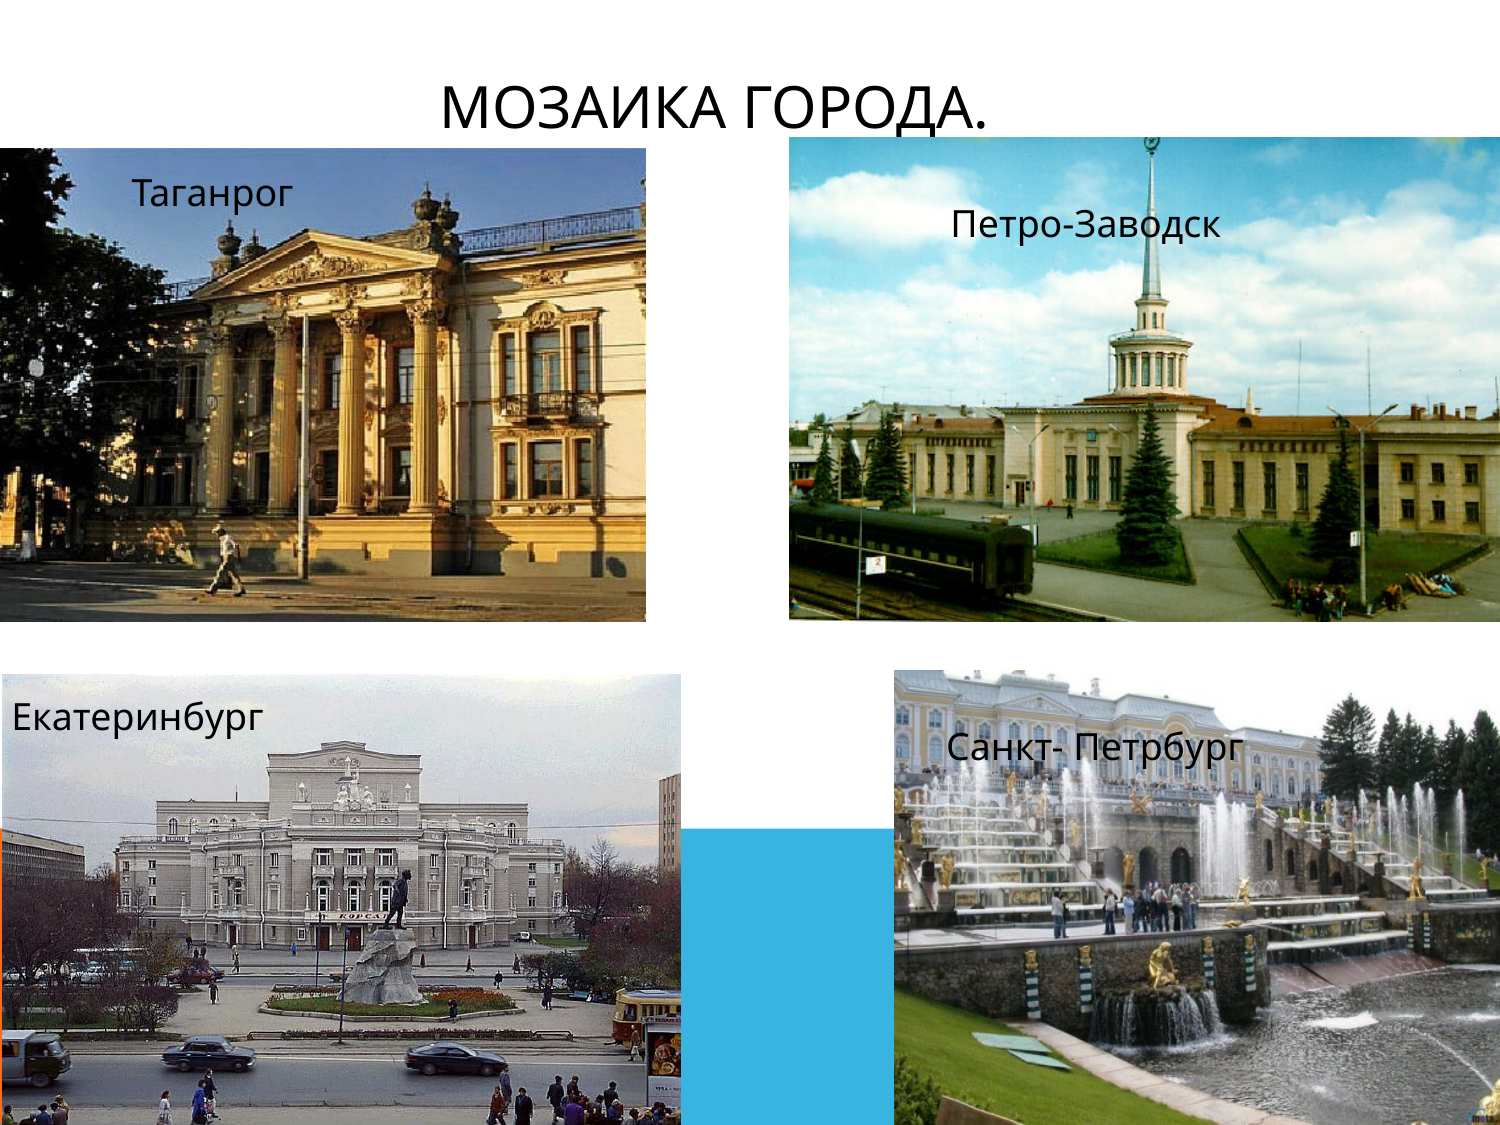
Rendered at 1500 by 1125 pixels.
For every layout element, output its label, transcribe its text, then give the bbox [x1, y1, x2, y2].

picture [1, 673, 682, 1125]
picture [789, 136, 1500, 622]
picture [893, 670, 1500, 1125]
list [0, 148, 646, 622]
title Мозаика города. [135, 60, 1369, 150]
